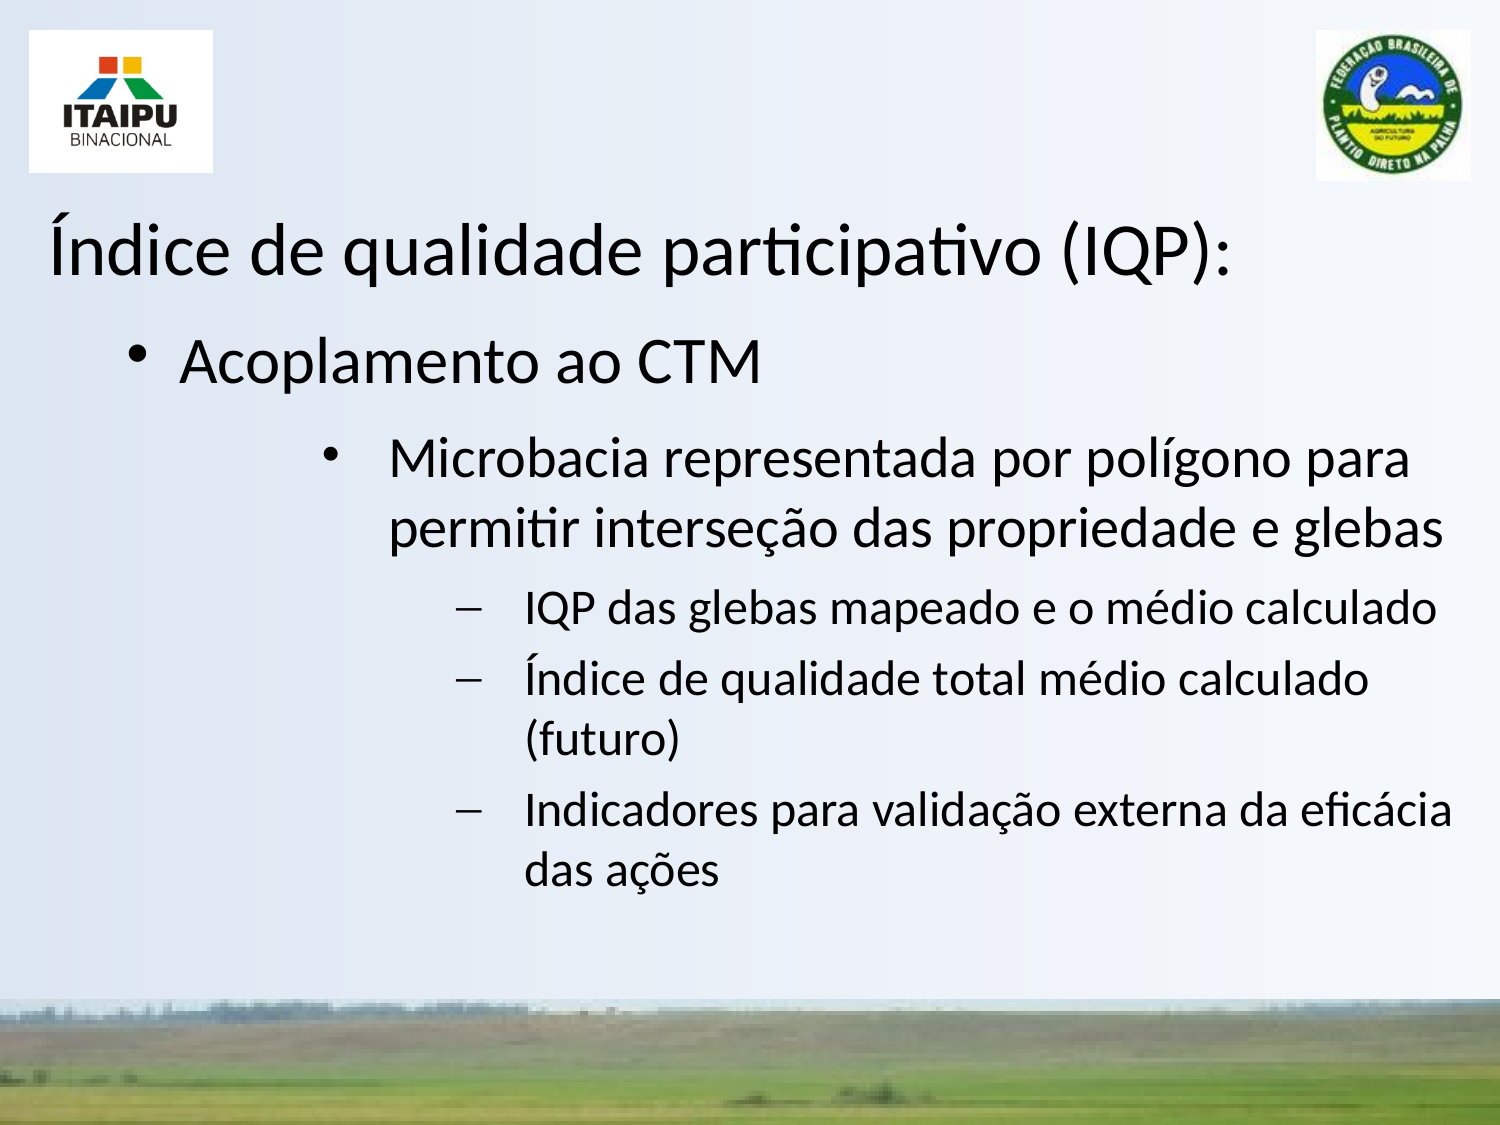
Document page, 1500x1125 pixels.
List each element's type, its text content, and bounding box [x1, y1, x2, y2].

picture [0, 999, 1500, 1125]
text_box Índice de qualidade participativo (IQP): Acoplamento ao CTM Microbacia representada por polígono para permitir interseção das propriedade e glebas IQP das glebas mapeado e o médio calculado Índice de qualidade total médio calculado (futuro) Indicadores para validação externa da eficácia das ações [48, 196, 1458, 1098]
picture [1316, 30, 1471, 182]
picture [29, 30, 213, 173]
